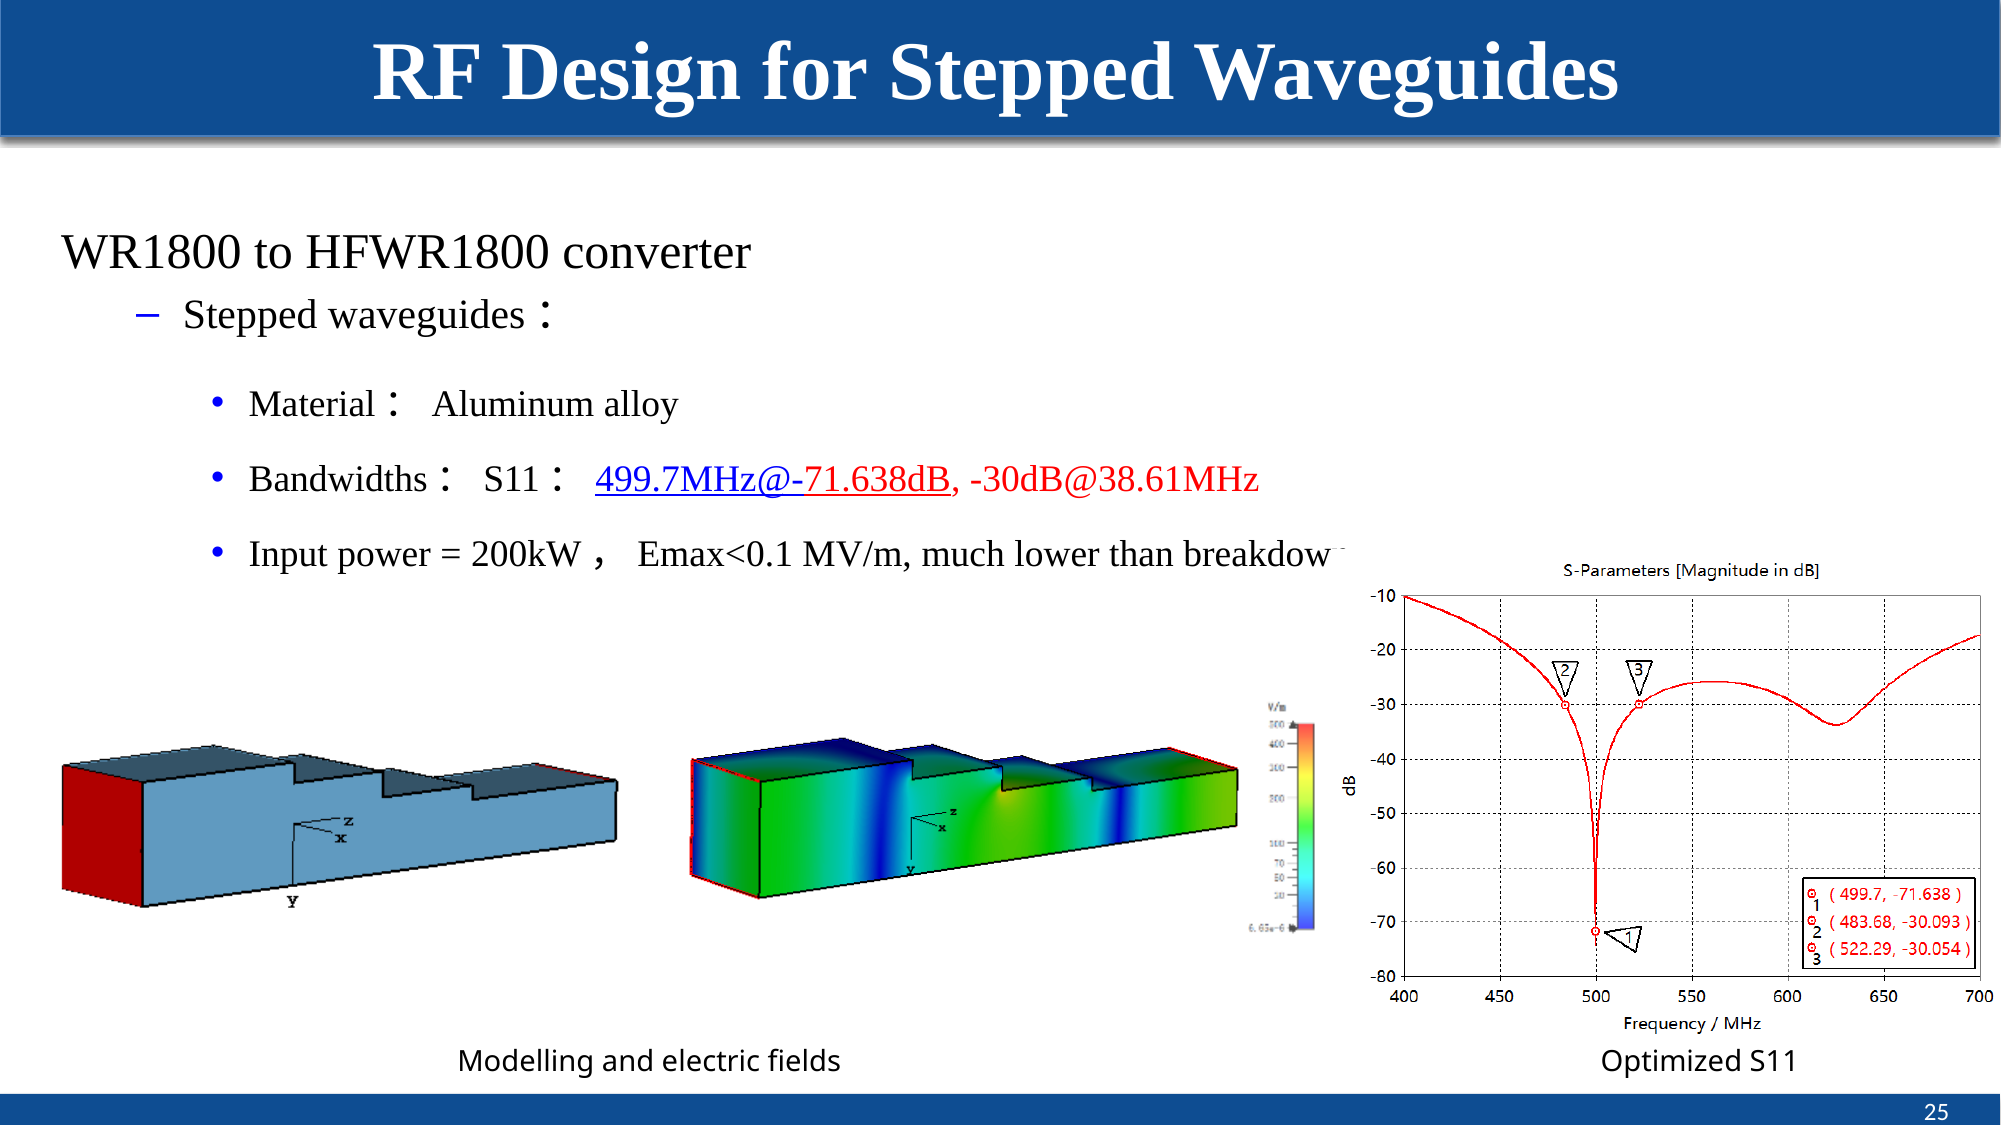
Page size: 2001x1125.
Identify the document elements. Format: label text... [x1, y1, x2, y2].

list WR1800 to HFWR1800 converter Stepped waveguides： Material：Aluminum alloy Bandwidths：S11：499.7MHz@-71.638dB, -30dB@38.61MHz Input power = 200kW，Emax<0.1 MV/m, much lower than breakdown [46, 210, 1847, 1005]
text_box Modelling and electric fields [411, 1034, 887, 1085]
text_box Optimized S11 [1462, 1043, 1938, 1085]
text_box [649, 693, 1318, 940]
picture [45, 699, 633, 964]
title RF Design for Stepped Waveguides [134, 0, 1860, 132]
picture [1331, 548, 2000, 1035]
